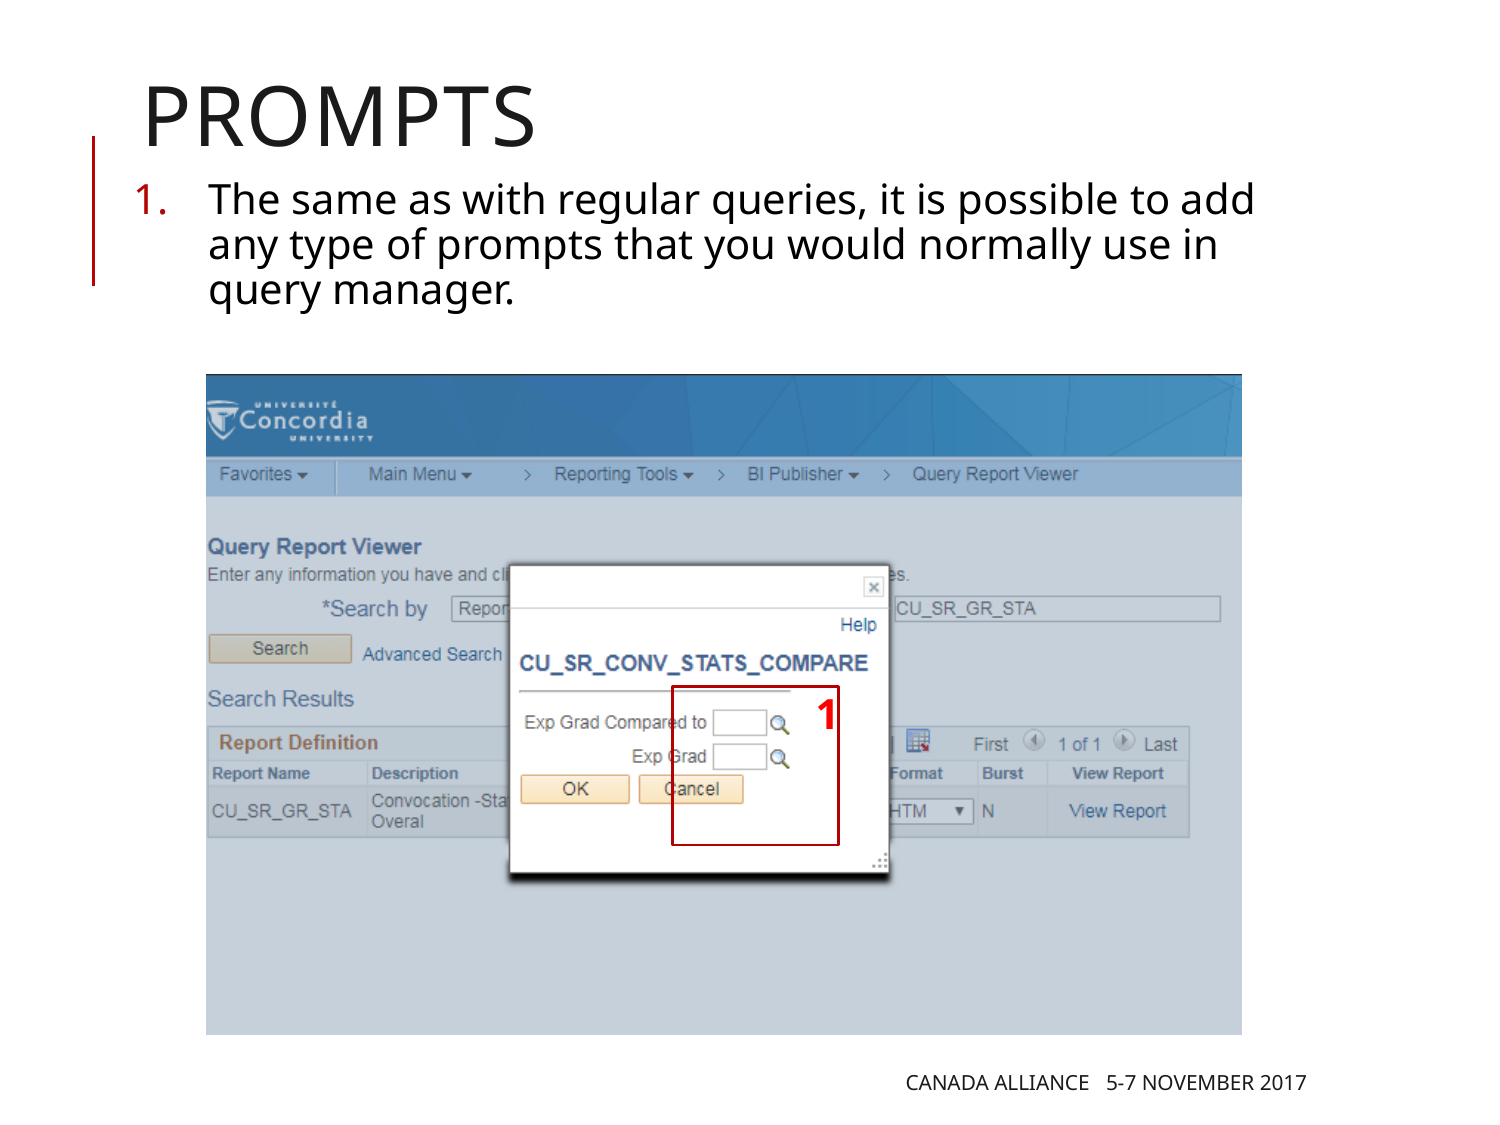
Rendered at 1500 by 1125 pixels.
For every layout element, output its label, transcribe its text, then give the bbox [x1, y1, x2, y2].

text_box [672, 679, 839, 846]
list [206, 374, 1242, 1036]
footer Canada Alliance 5-7 November 2017 [595, 1061, 1322, 1107]
title PROMPTS [126, 0, 1322, 246]
text_box The same as with regular queries, it is possible to add any type of prompts that you would normally use in query manager. [125, 171, 1322, 450]
